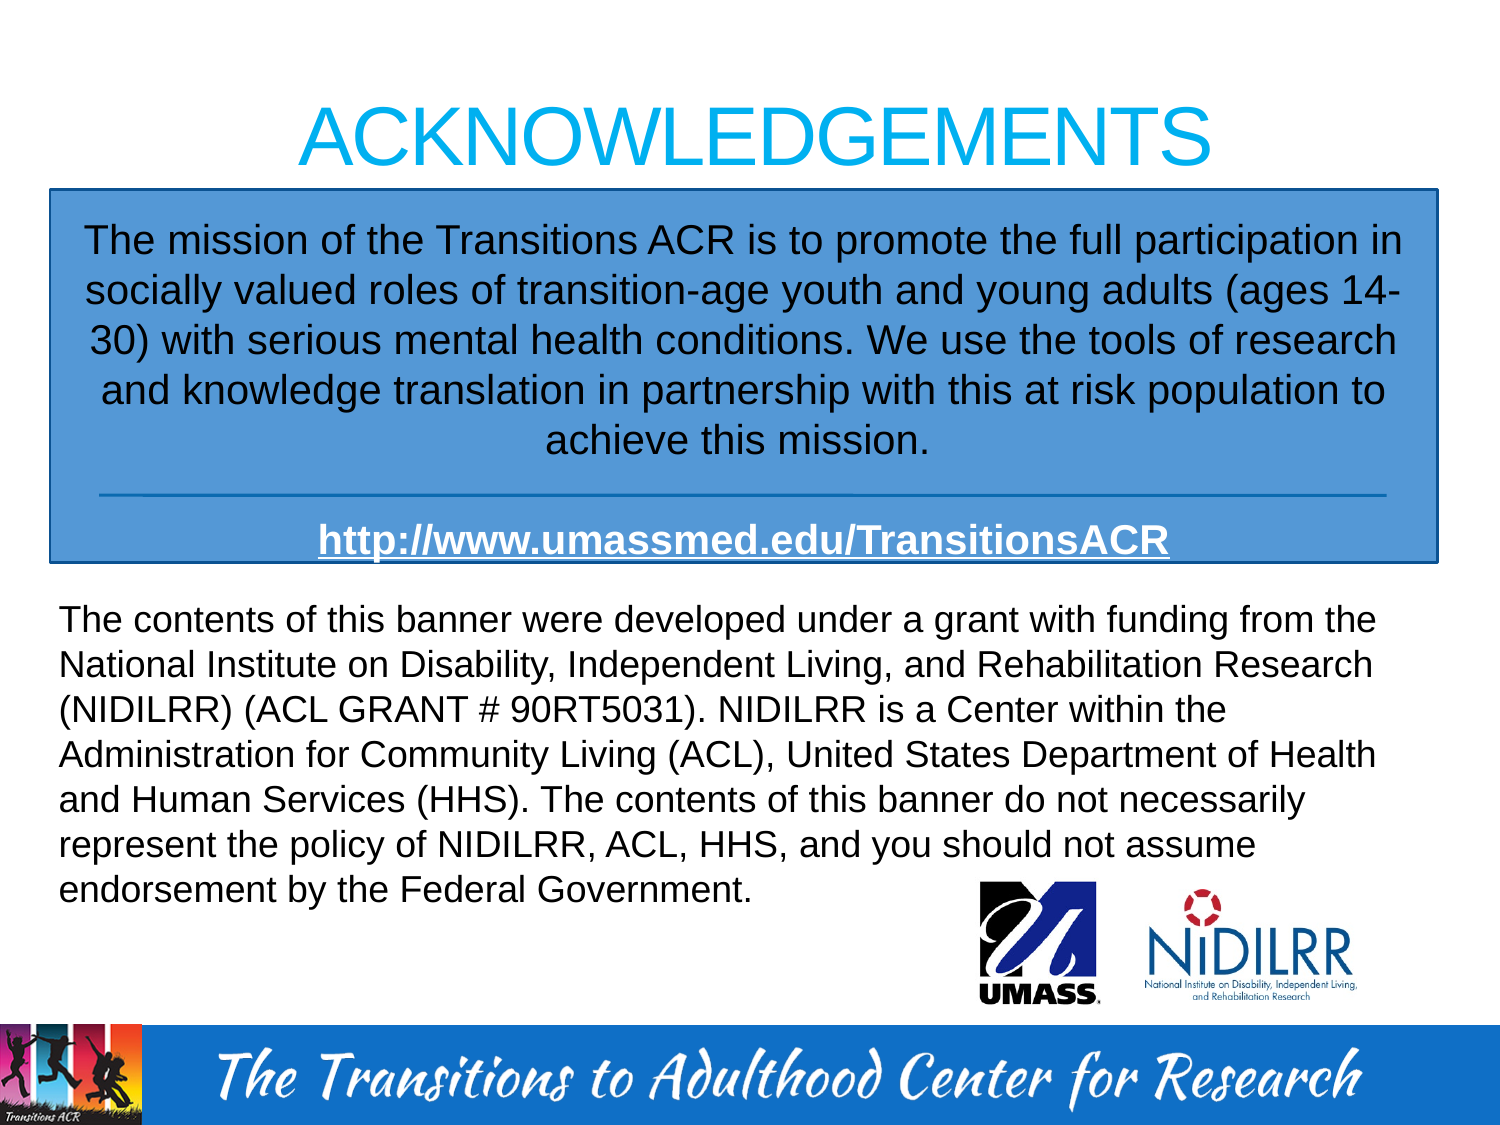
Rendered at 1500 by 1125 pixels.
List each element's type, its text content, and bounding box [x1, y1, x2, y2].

text_box The mission of the Transitions ACR is to promote the full participation in socially valued roles of transition-age youth and young adults (ages 14-30) with serious mental health conditions. We use the tools of research and knowledge translation in partnership with this at risk population to achieve this mission. http://www.umassmed.edu/TransitionsACR [50, 205, 1438, 587]
title Acknowledgements [112, 99, 1400, 190]
picture [1144, 889, 1357, 1000]
picture [0, 1024, 142, 1125]
text_box The contents of this banner were developed under a grant with funding from the National Institute on Disability, Independent Living, and Rehabilitation Research (NIDILRR) (ACL GRANT # 90RT5031). NIDILRR is a Center within the Administration for Community Living (ACL), United States Department of Health and Human Services (HHS). The contents of this banner do not necessarily represent the policy of NIDILRR, ACL, HHS, and you should not assume endorsement by the Federal Government. [43, 587, 1444, 948]
picture [974, 877, 1101, 1008]
picture [171, 1024, 1392, 1125]
text_box [49, 188, 1439, 564]
